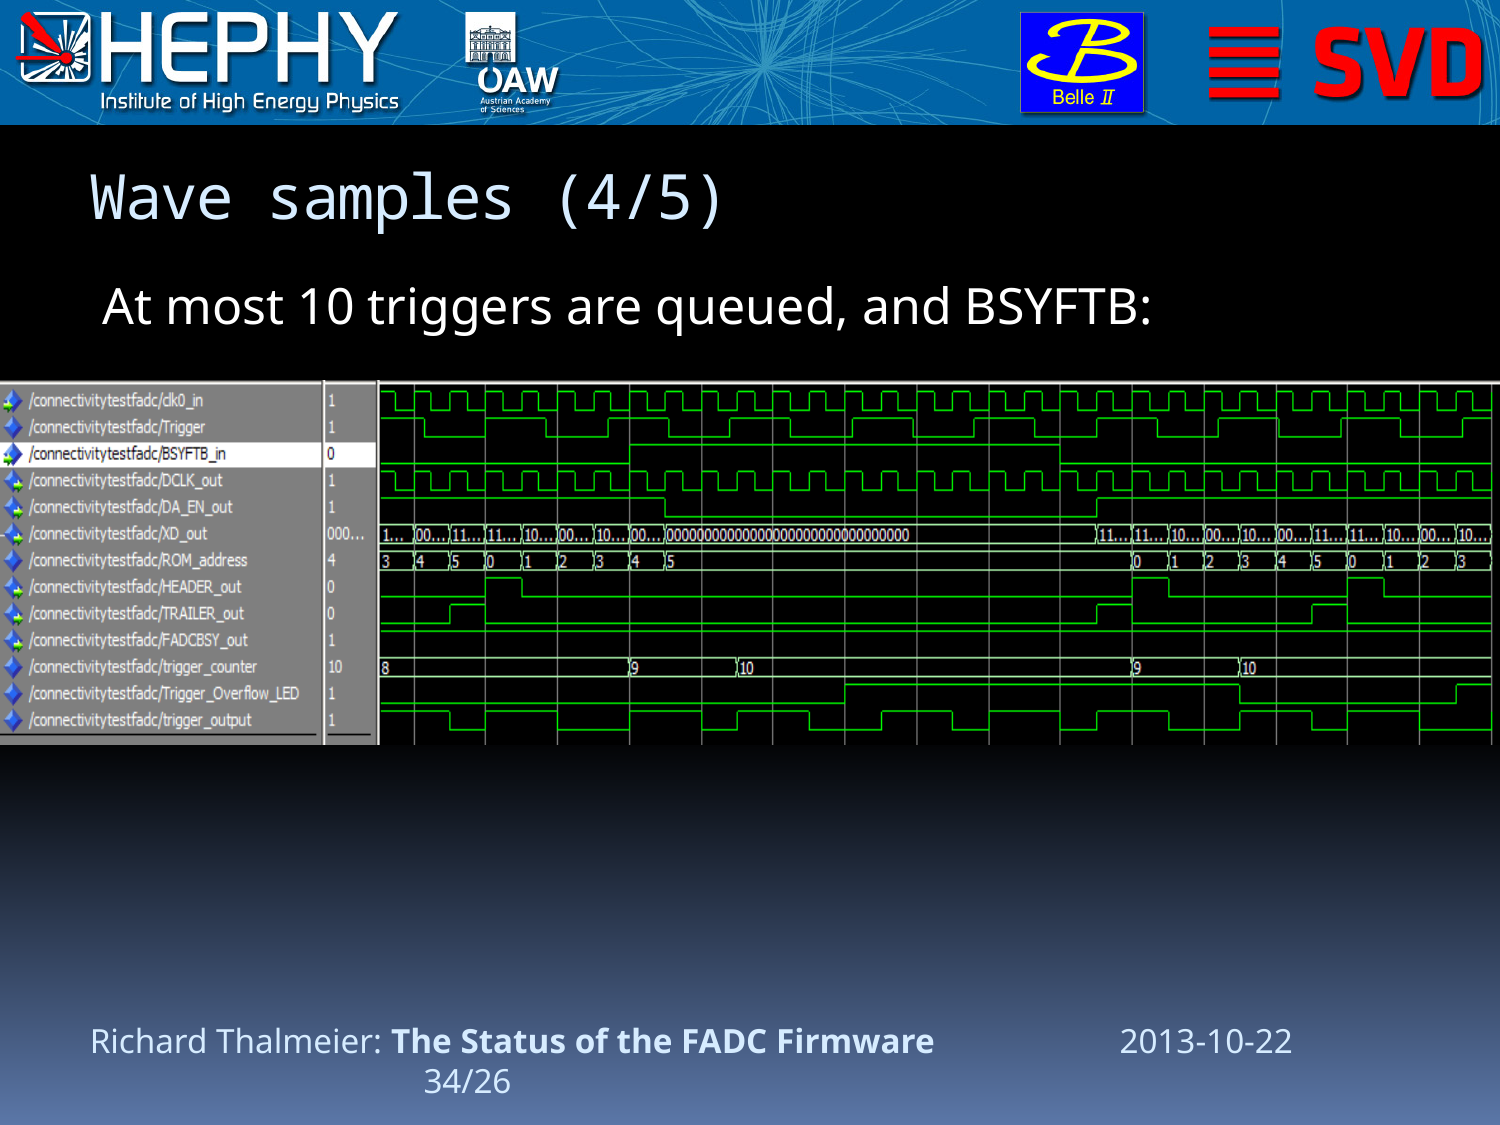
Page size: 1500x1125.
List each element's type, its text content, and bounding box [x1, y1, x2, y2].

list At most 10 triggers are queued, and BSYFTB: [76, 267, 1447, 371]
list At most 10 triggers are queued, and BSYFTB: [76, 756, 1447, 1047]
title Wave samples (4/5) [75, 149, 1425, 263]
footer Richard Thalmeier: The Status of the FADC Firmware 2013-10-22 34/26 [75, 1052, 1425, 1113]
picture [0, 380, 1500, 745]
picture [0, 0, 1500, 125]
